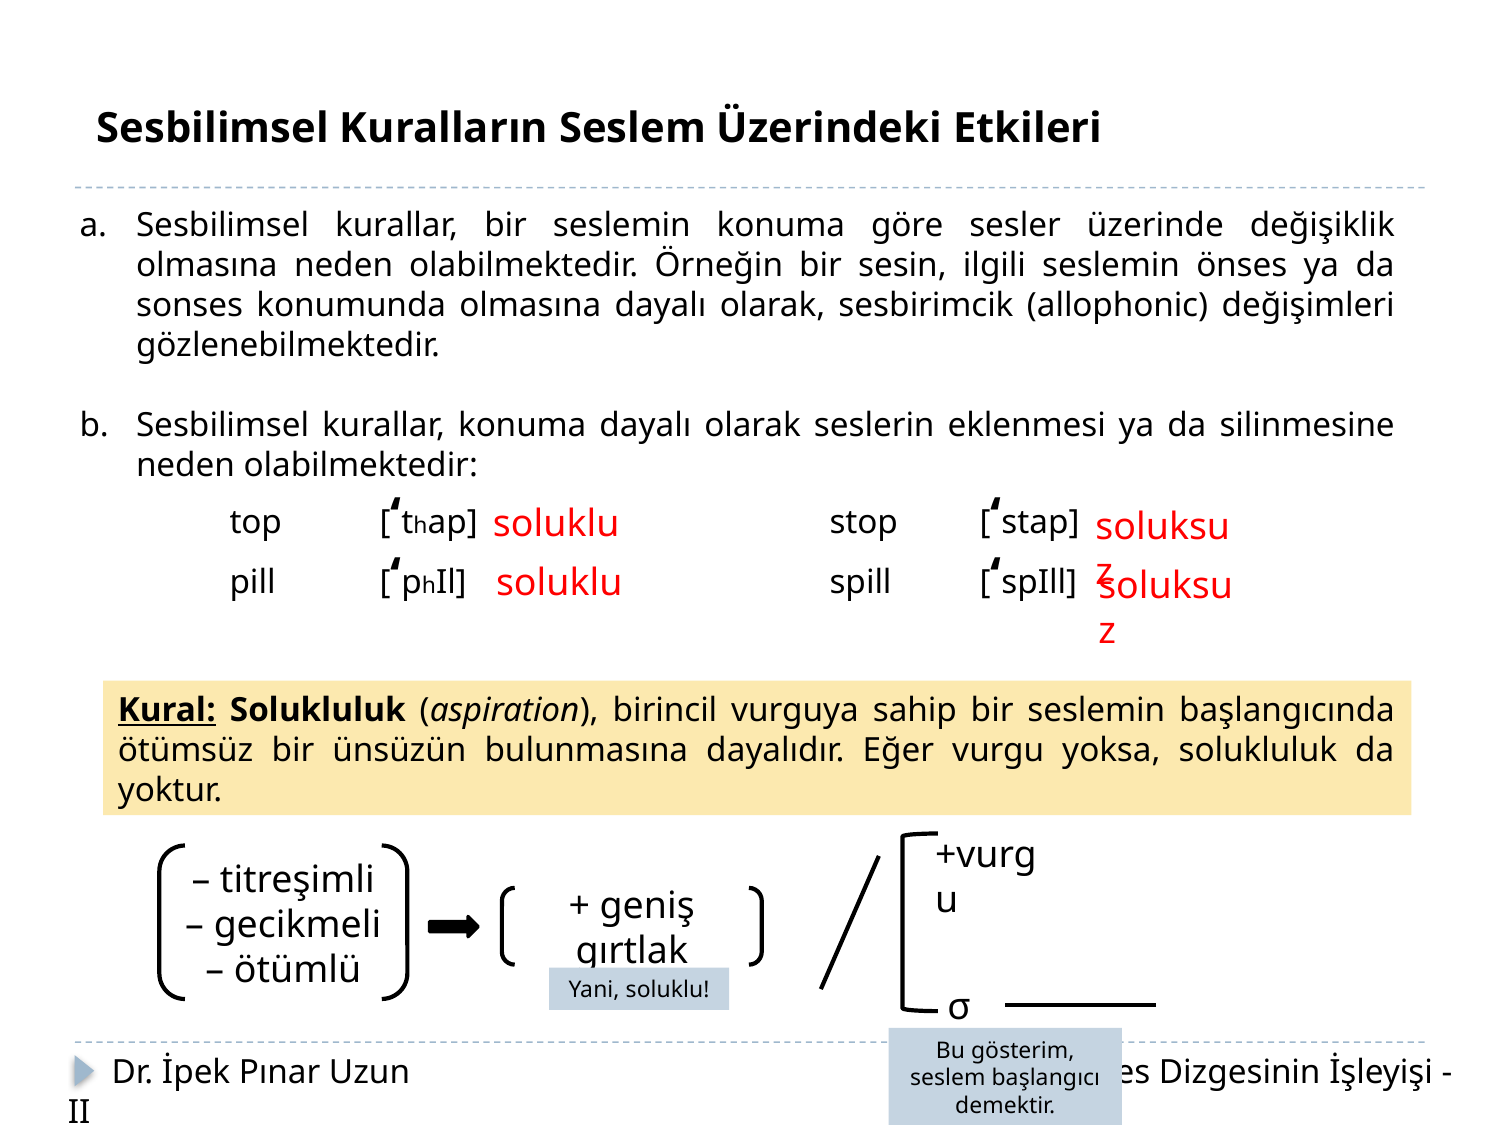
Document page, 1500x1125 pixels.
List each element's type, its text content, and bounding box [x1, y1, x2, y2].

text_box Yani, soluklu! [549, 967, 730, 1010]
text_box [820, 855, 880, 990]
text_box Kural: Solukluluk (aspiration), birincil vurguya sahip bir seslemin başlangıcında ötümsüz bir ünsüzün bulunmasına dayalıdır. Eğer vurgu yoksa, solukluluk da yoktur. [103, 680, 1412, 816]
text_box + geniş gırtlak [501, 887, 763, 966]
text_box soluksuz [1083, 553, 1261, 659]
text_box Sesbilimsel Kuralların Seslem Üzerindeki Etkileri [82, 93, 1395, 159]
text_box soluklu [478, 491, 656, 552]
text_box Dr. İpek Pınar Uzun Türkçe Ses Dizgesinin İşleyişi - II [53, 1042, 888, 1125]
text_box Bu gösterim, seslem başlangıcı demektir. [888, 1027, 1122, 1125]
text_box σ [932, 975, 975, 1027]
text_box Dr. İpek Pınar Uzun Türkçe Ses Dizgesinin İşleyişi - II [1122, 1042, 1495, 1125]
text_box [901, 833, 938, 1012]
text_box soluklu [481, 550, 659, 611]
text_box – titreşimli – gecikmeli – ötümlü [158, 844, 409, 1000]
text_box [427, 914, 480, 939]
text_box soluksuz [1080, 494, 1258, 599]
text_box Sesbilimsel kurallar, bir seslemin konuma göre sesler üzerinde değişiklik olmasına neden olabilmektedir. Örneğin bir sesin, ilgili seslemin önses ya da sonses konumunda olmasına dayalı olarak, sesbirimcik (allophonic) değişimleri gözlenebilmektedir. Sesbilimsel kurallar, konuma dayalı olarak seslerin eklenmesi ya da silinmesine neden olabilmektedir: top [‘thap] stop [‘stap] pill [‘phIl] spill [‘spIll] [64, 196, 1412, 611]
text_box +vurgu [920, 822, 1062, 927]
